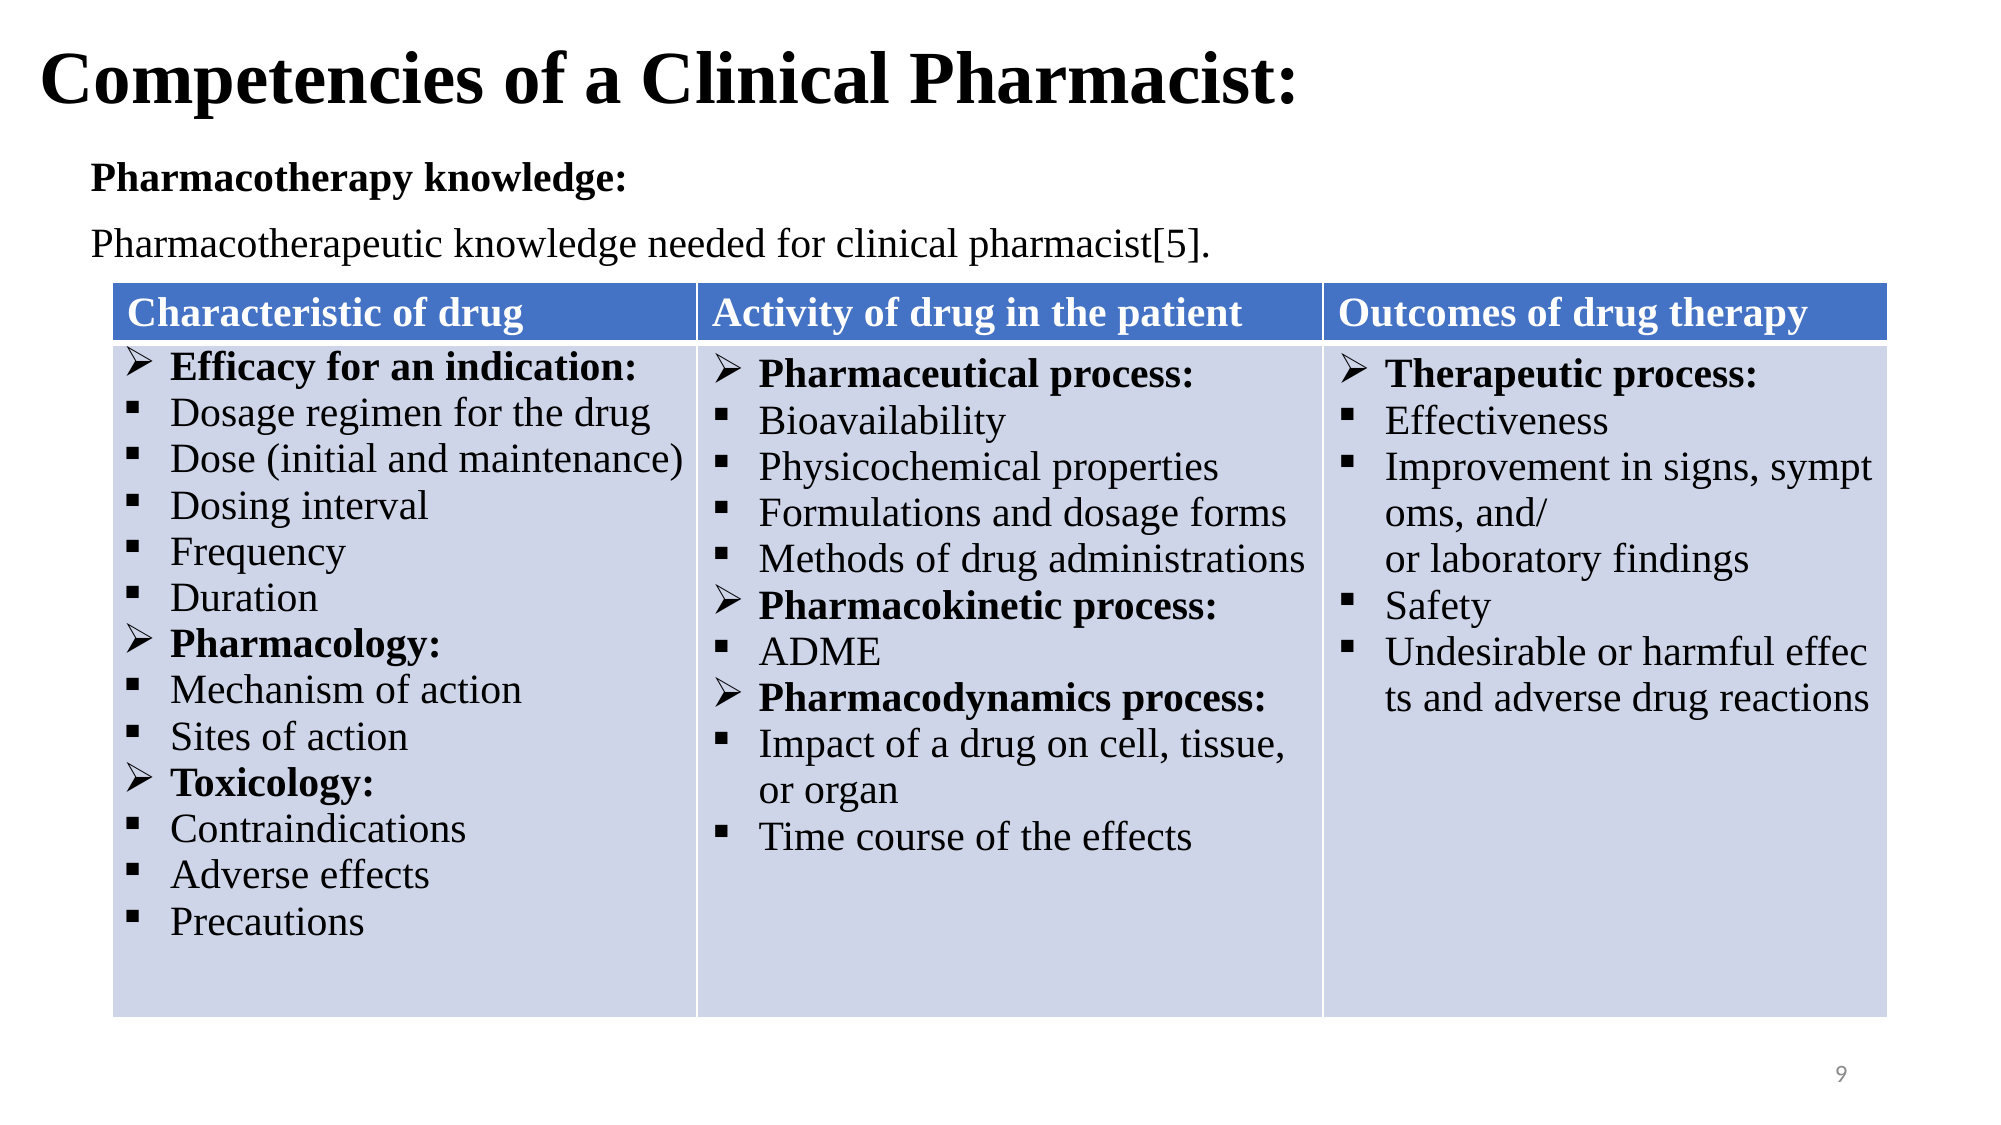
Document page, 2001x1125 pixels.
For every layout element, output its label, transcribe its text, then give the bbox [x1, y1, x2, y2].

table_cell Pharmaceutical process: Bioavailability Physicochemical properties Formulations and dosage forms Methods of drug administrations Pharmacokinetic process: ADME Pharmacodynamics process: Impact of a drug on cell, tissue, or organ Time course of the effects [698, 346, 1322, 1017]
table_header Activity of drug in the patient [698, 283, 1322, 340]
title Competencies of a Clinical Pharmacist: [24, 26, 1419, 128]
table_header Characteristic of drug [113, 283, 696, 340]
subtitle Pharmacotherapy knowledge: Pharmacotherapeutic knowledge needed for clinical pharmacist[5]. [75, 148, 1880, 885]
table_cell Efficacy for an indication: Dosage regimen for the drug Dose (initial and maintenance) Dosing interval Frequency Duration Pharmacology: Mechanism of action Sites of action Toxicology: Contraindications Adverse effects Precautions [113, 346, 696, 1017]
slide_number 9 [1412, 1042, 1863, 1103]
table_header Outcomes of drug therapy [1324, 283, 1887, 340]
table_cell Therapeutic process: Effectiveness Improvement in signs, symptoms, and/or laboratory findings Safety Undesirable or harmful effects and adverse drug reactions [1324, 346, 1887, 1017]
